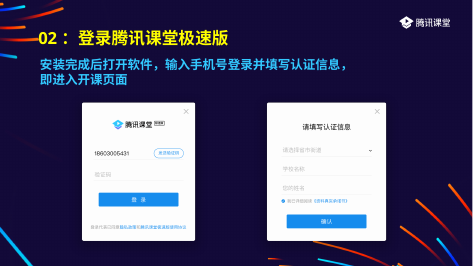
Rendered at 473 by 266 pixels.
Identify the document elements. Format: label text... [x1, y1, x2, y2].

text_box 安装完成后打开软件，输入手机号登录并填写认证信息， 即进入开课页面 [25, 49, 368, 95]
title 02：登录腾讯课堂极速版 [23, 20, 456, 99]
picture [0, 0, 473, 266]
